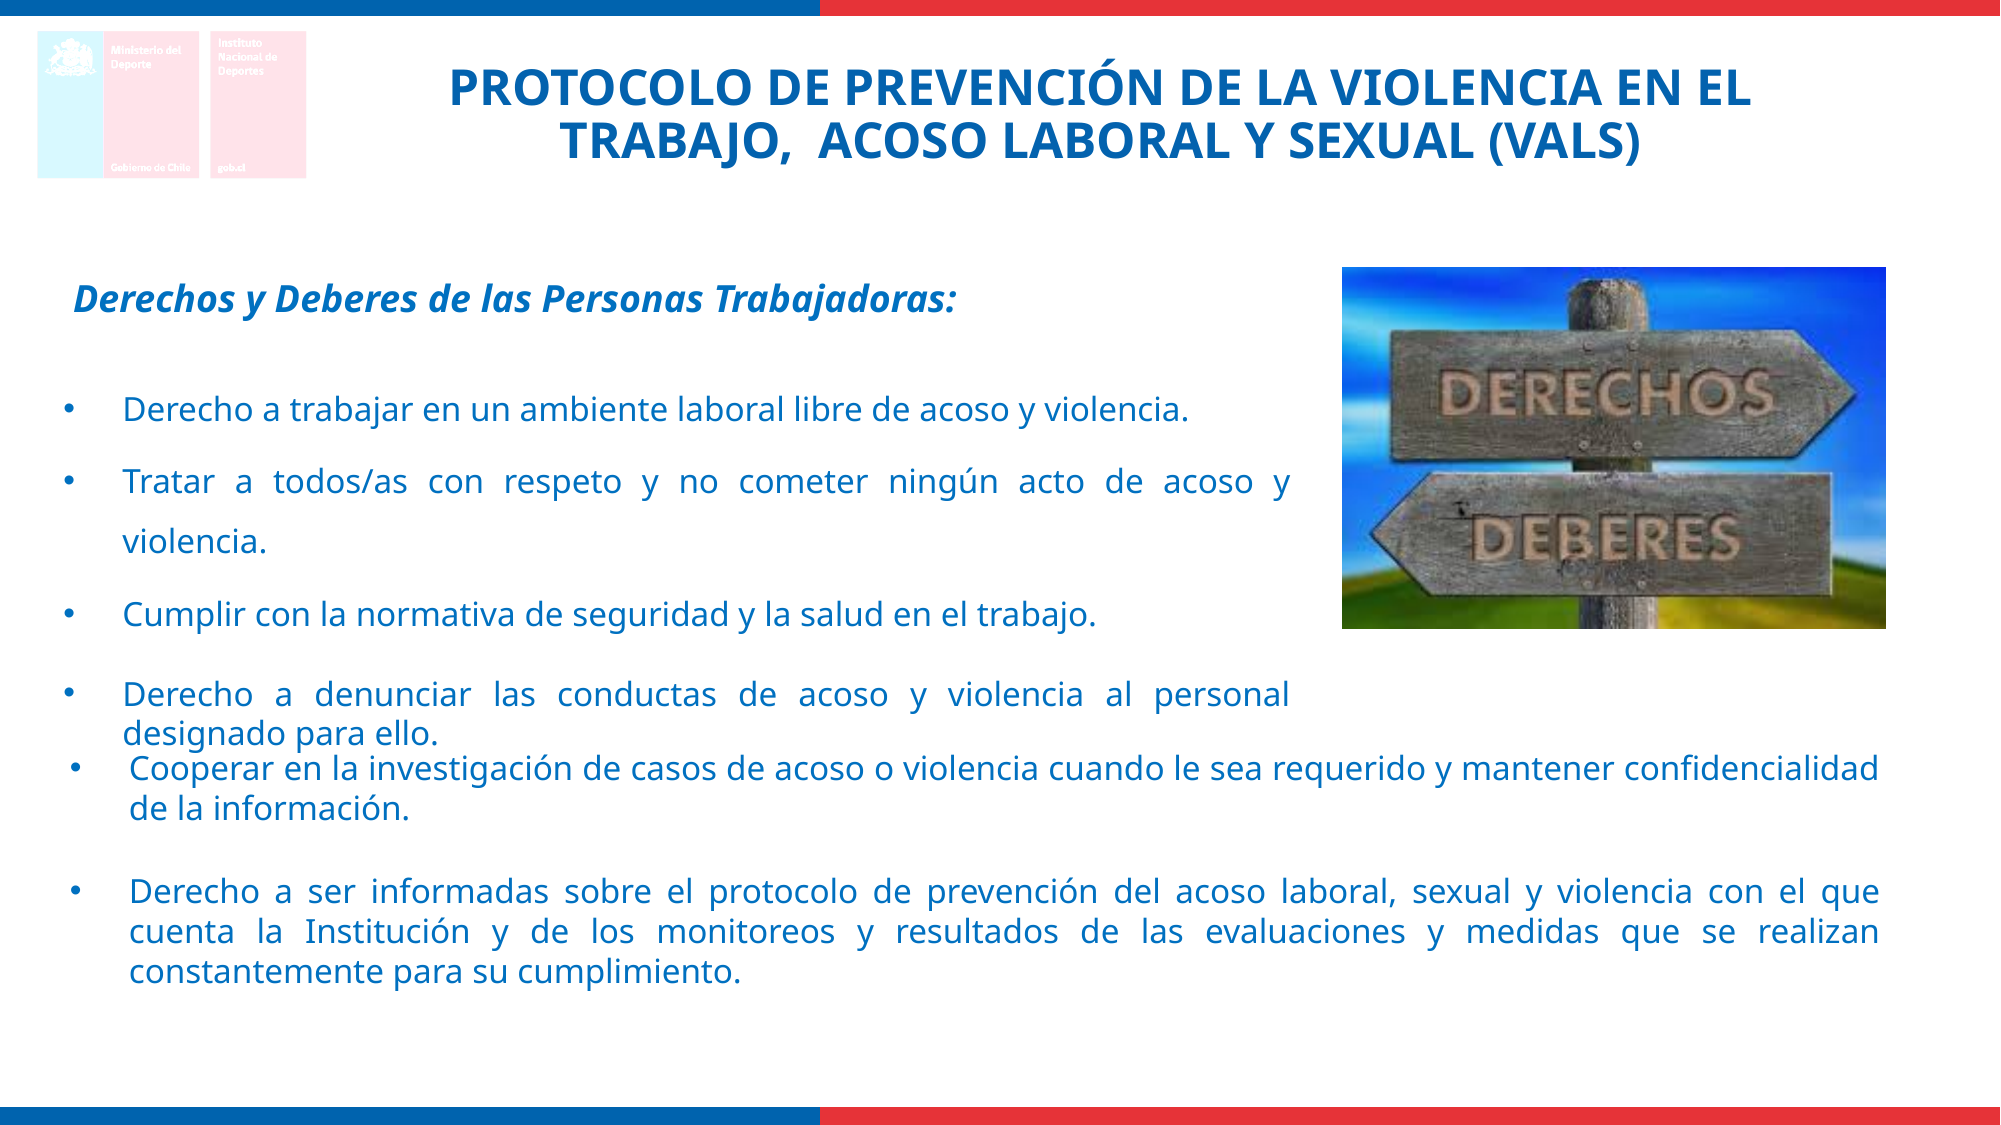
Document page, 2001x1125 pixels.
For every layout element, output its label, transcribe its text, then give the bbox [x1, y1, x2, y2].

picture [31, 25, 309, 179]
picture [0, 1107, 2000, 1125]
text_box Cooperar en la investigación de casos de acoso o violencia cuando le sea requerido y mantener confidencialidad de la información. Derecho a ser informadas sobre el protocolo de prevención del acoso laboral, sexual y violencia con el que cuenta la Institución y de los monitoreos y resultados de las evaluaciones y medidas que se realizan constantemente para su cumplimiento. [55, 739, 1898, 998]
title PROTOCOLO DE PREVENCIÓN DE LA VIOLENCIA EN EL TRABAJO, ACOSO LABORAL Y SEXUAL (VALS) [362, 53, 1839, 178]
picture [1342, 267, 1886, 629]
picture [0, 0, 2000, 16]
text_box Derechos y Deberes de las Personas Trabajadoras: Derecho a trabajar en un ambiente laboral libre de acoso y violencia. Tratar a todos/as con respeto y no cometer ningún acto de acoso y violencia. Cumplir con la normativa de seguridad y la salud en el trabajo. Derecho a denunciar las conductas de acoso y violencia al personal designado para ello. [48, 267, 1308, 760]
